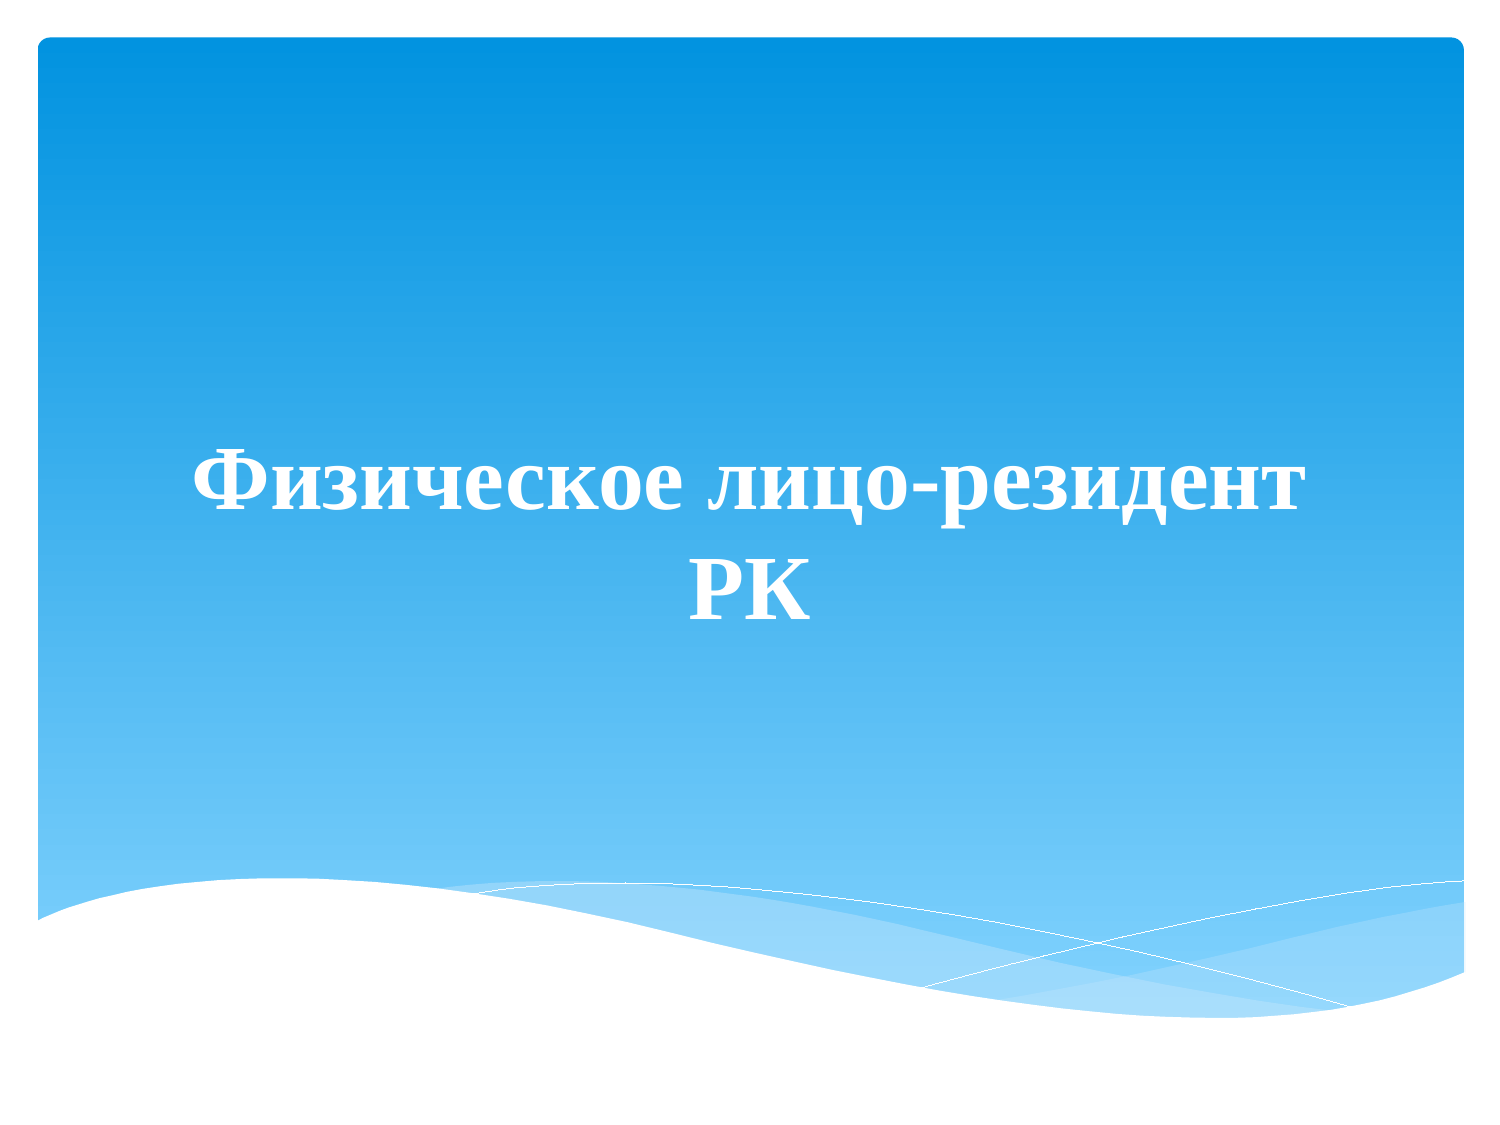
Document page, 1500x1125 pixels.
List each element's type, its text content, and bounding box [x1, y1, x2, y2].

title Физическое лицо-резидент РК [112, 267, 1388, 646]
